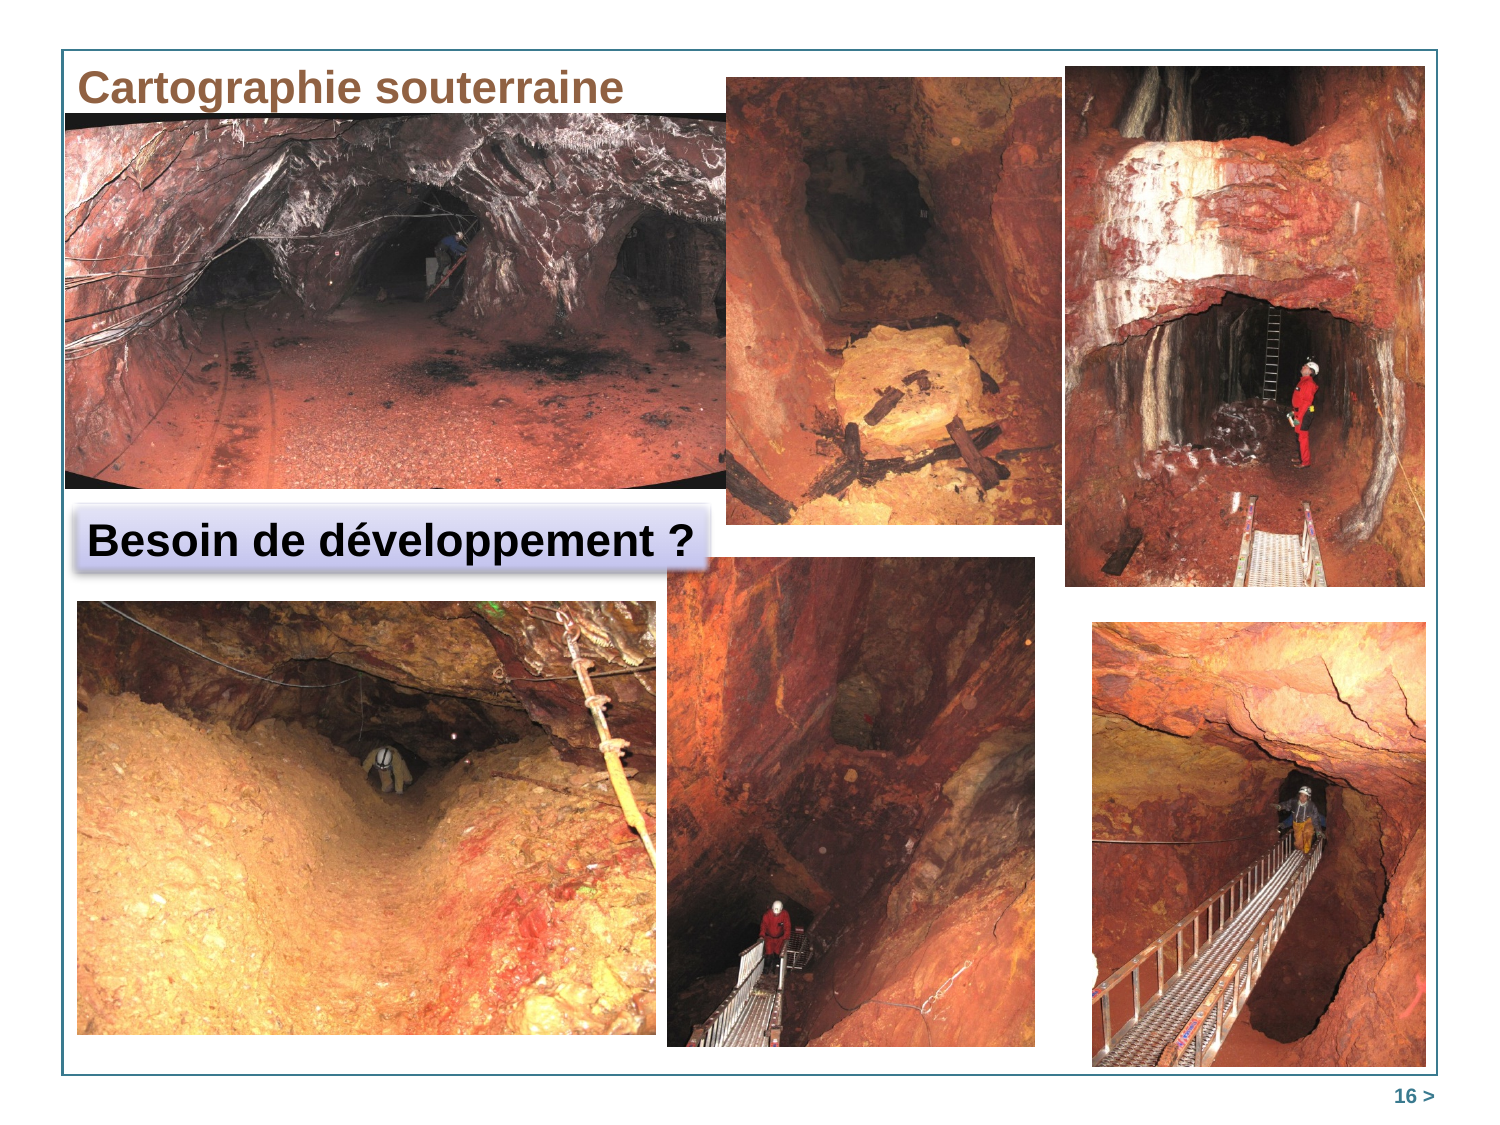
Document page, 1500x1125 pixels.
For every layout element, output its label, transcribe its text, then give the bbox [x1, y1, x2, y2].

picture [666, 556, 1035, 1048]
slide_number 16 > [1125, 1074, 1450, 1125]
text_box Besoin de développement ? [80, 511, 704, 566]
text_box Cartographie souterraine [62, 50, 1424, 114]
picture [77, 601, 656, 1036]
picture [1092, 621, 1426, 1067]
picture [1065, 66, 1425, 587]
picture [65, 76, 1063, 525]
